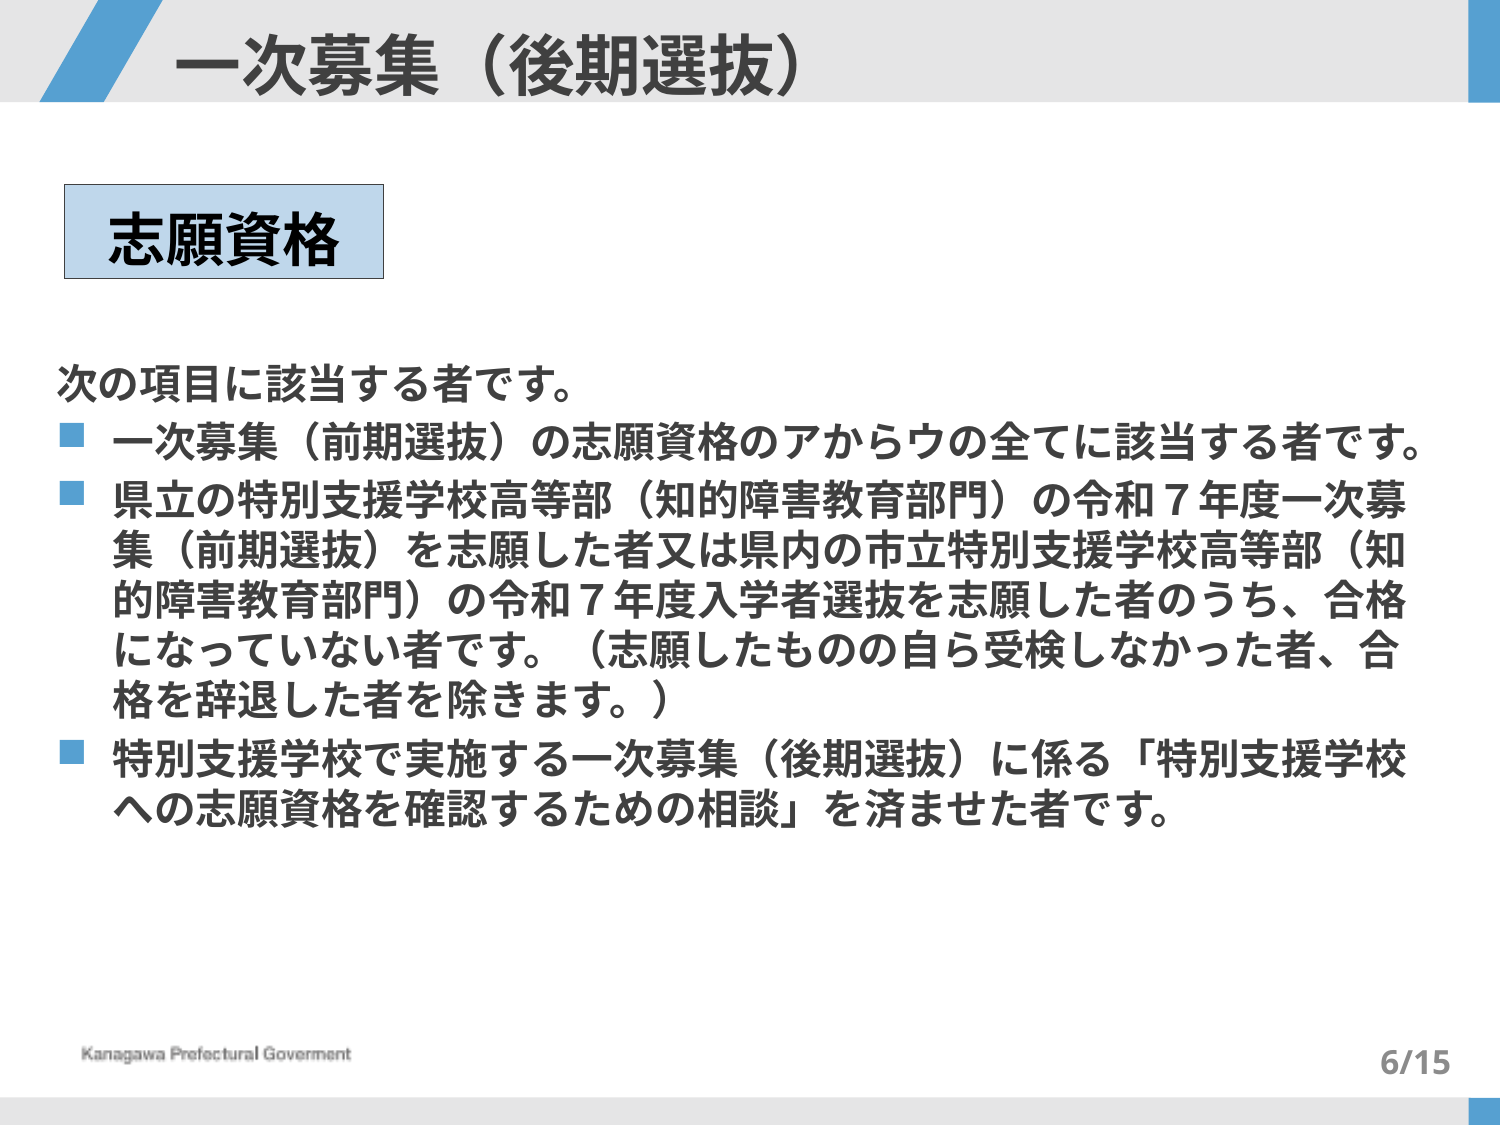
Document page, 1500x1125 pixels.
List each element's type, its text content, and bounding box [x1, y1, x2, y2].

title 一次募集（後期選抜） [159, 19, 1425, 110]
text_box 志願資格 [64, 184, 384, 279]
list 次の項目に該当する者です。 一次募集（前期選抜）の志願資格のアからウの全てに該当する者です。 県立の特別支援学校高等部（知的障害教育部門）の令和７年度一次募集（前期選抜）を志願した者又は県内の市立特別支援学校高等部（知的障害教育部門）の令和７年度入学者選抜を志願した者のうち、合格になっていない者です。（志願したものの自ら受検しなかった者、合格を辞退した者を除きます。） 特別支援学校で実施する一次募集（後期選抜）に係る「特別支援学校への志願資格を確認するための相談」を済ませた者です。 [41, 349, 1443, 872]
slide_number 6/15 [1116, 1033, 1467, 1094]
